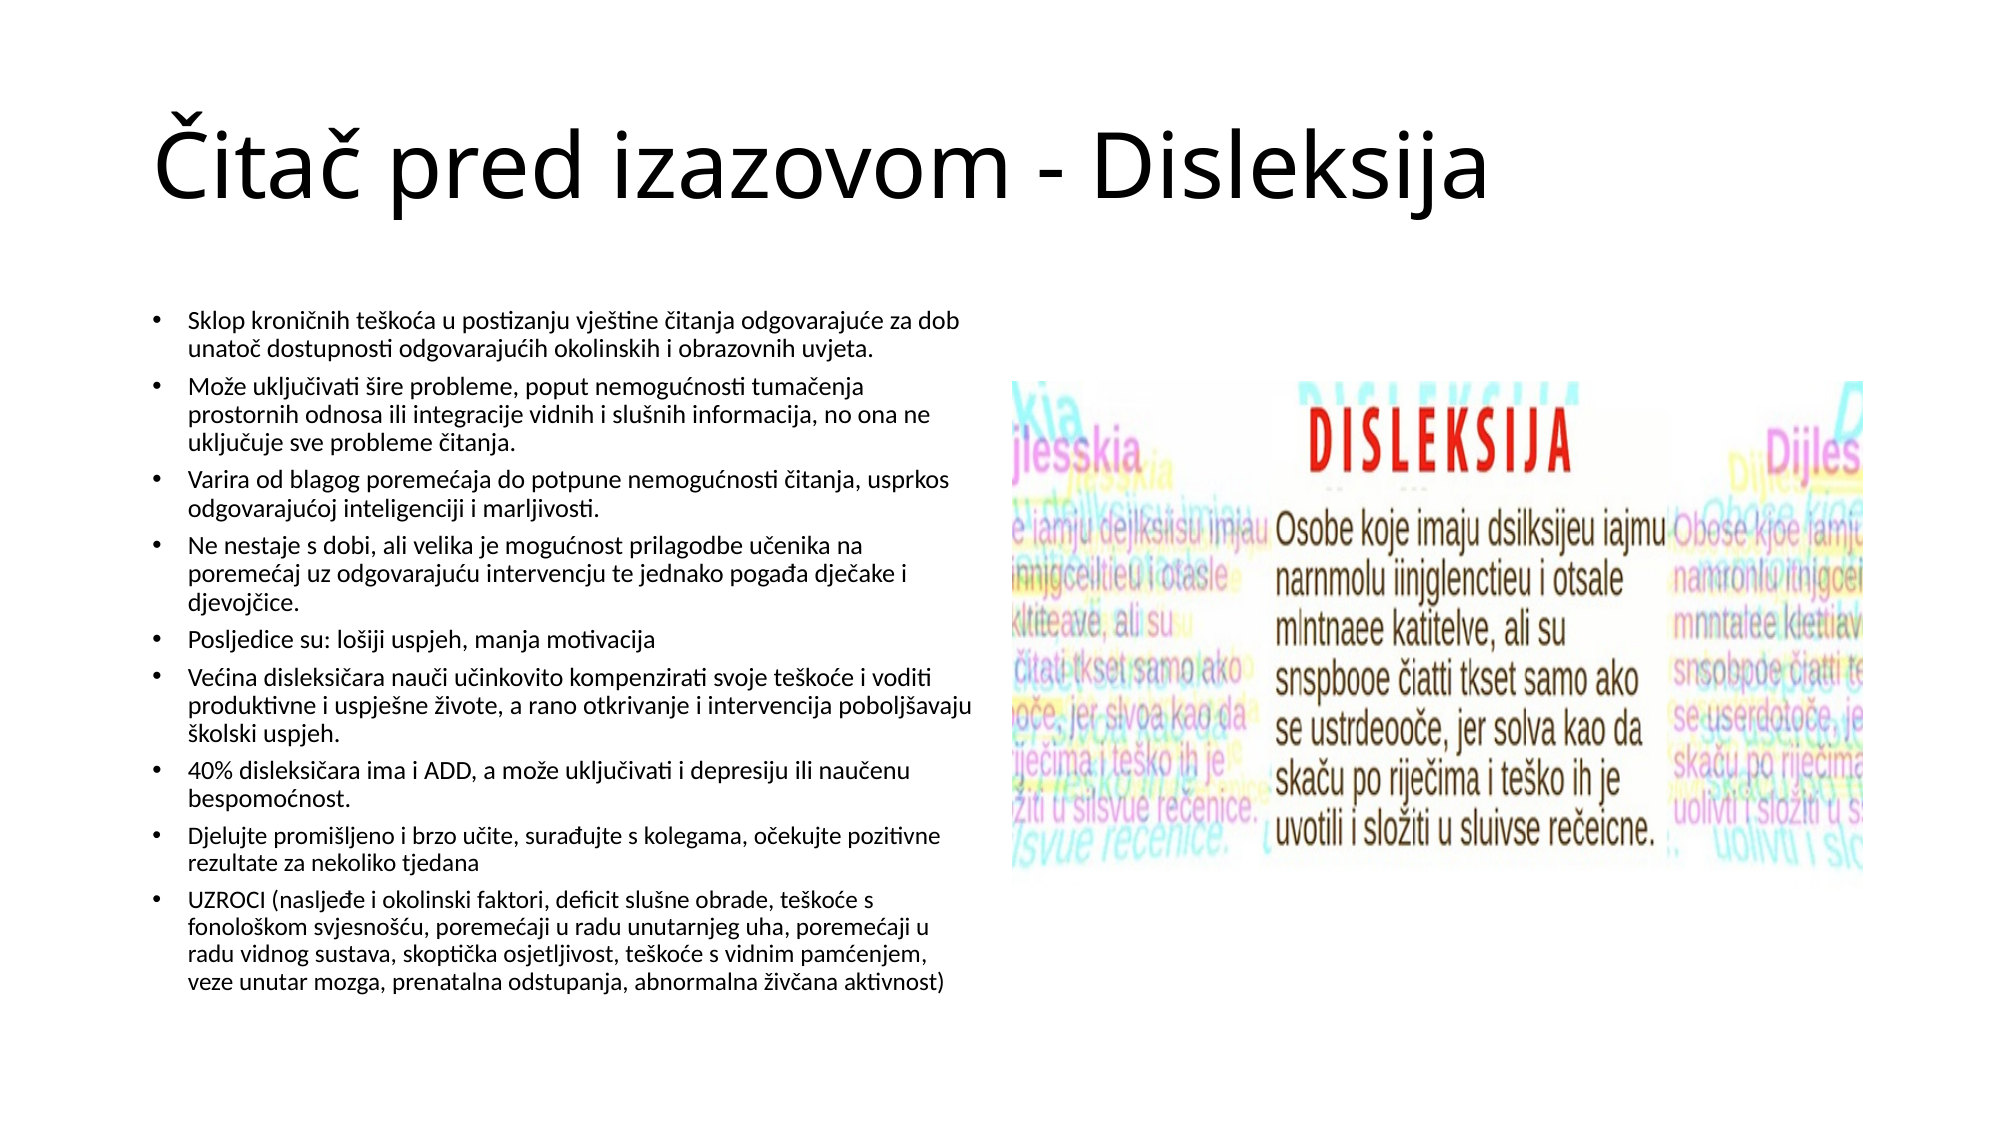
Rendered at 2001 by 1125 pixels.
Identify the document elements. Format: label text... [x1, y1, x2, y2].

title Čitač pred izazovom - Disleksija [137, 59, 1863, 278]
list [1012, 381, 1863, 891]
list Sklop kroničnih teškoća u postizanju vještine čitanja odgovarajuće za dob unatoč dostupnosti odgovarajućih okolinskih i obrazovnih uvjeta. Može uključivati šire probleme, poput nemogućnosti tumačenja prostornih odnosa ili integracije vidnih i slušnih informacija, no ona ne uključuje sve probleme čitanja. Varira od blagog poremećaja do potpune nemogućnosti čitanja, usprkos odgovarajućoj inteligenciji i marljivosti. Ne nestaje s dobi, ali velika je mogućnost prilagodbe učenika na poremećaj uz odgovarajuću intervencju te jednako pogađa dječake i djevojčice. Posljedice su: lošiji uspjeh, manja motivacija Većina disleksičara nauči učinkovito kompenzirati svoje teškoće i voditi produktivne i uspješne živote, a rano otkrivanje i intervencija poboljšavaju školski uspjeh. 40% disleksičara ima i ADD, a može uključivati i depresiju ili naučenu bespomoćnost. Djelujte promišljeno i brzo učite, surađujte s kolegama, očekujte pozitivne rezultate za nekoliko tjedana UZROCI (nasljeđe i okolinski faktori, deficit slušne obrade, teškoće s fonološkom svjesnošću, poremećaji u radu unutarnjeg uha, poremećaji u radu vidnog sustava, skoptička osjetljivost, teškoće s vidnim pamćenjem, veze unutar mozga, prenatalna odstupanja, abnormalna živčana aktivnost) [137, 299, 988, 1014]
